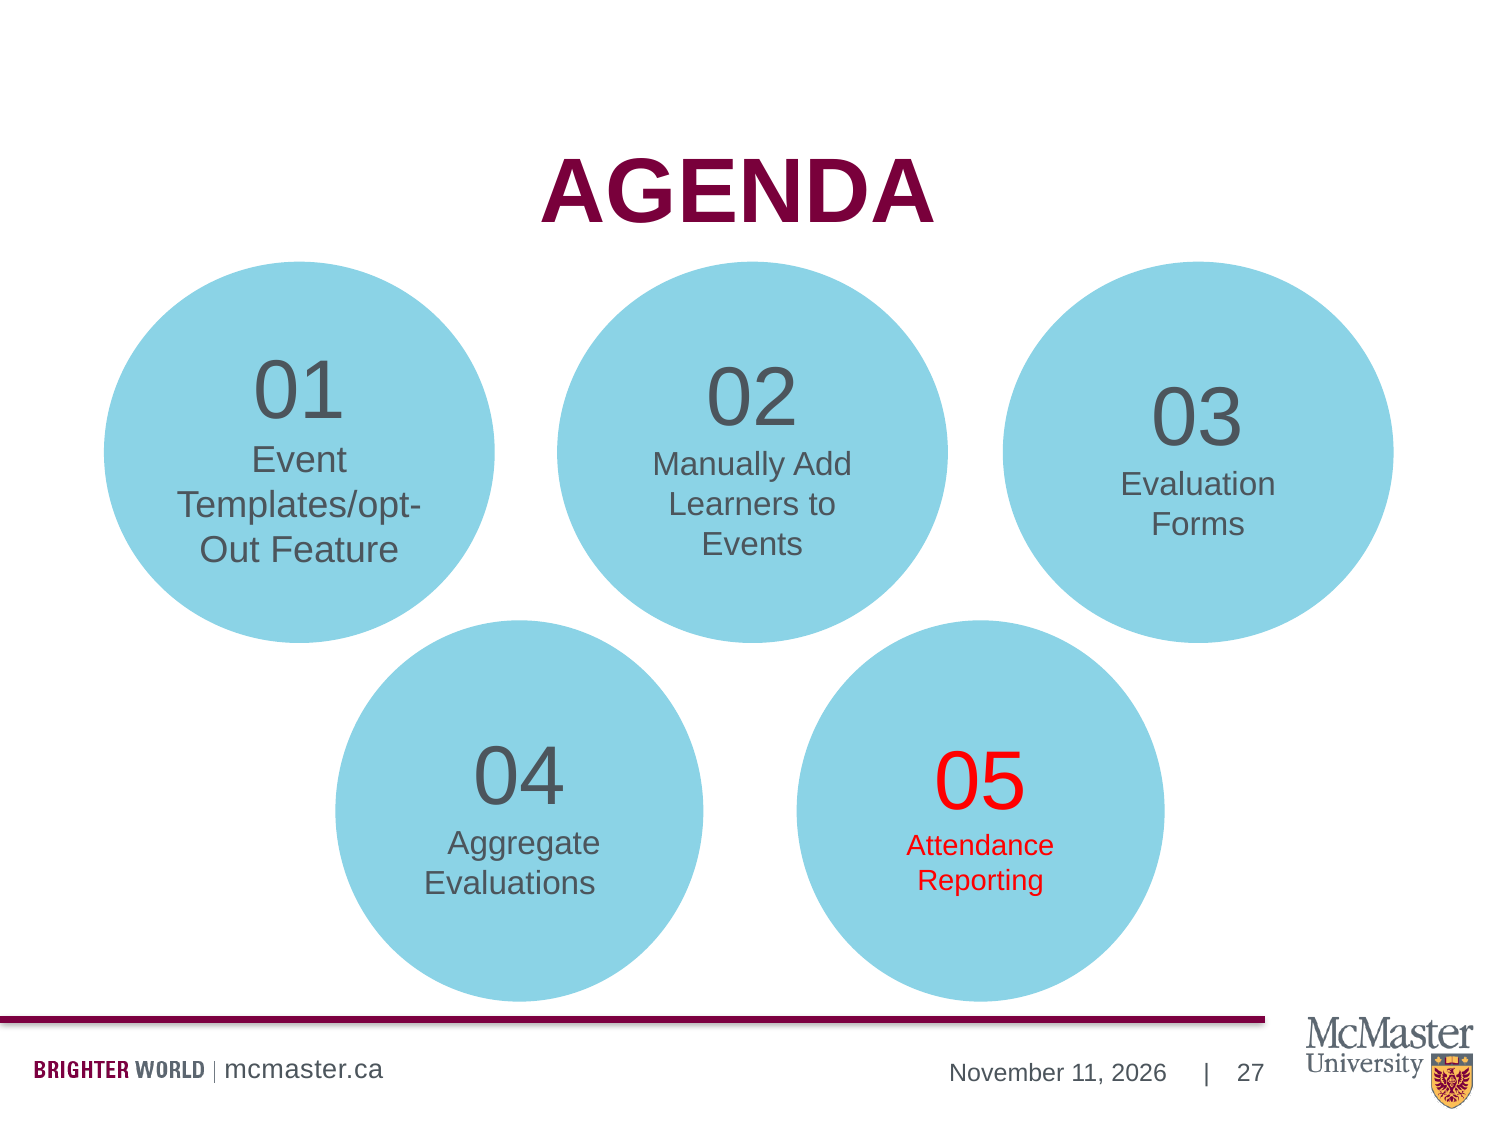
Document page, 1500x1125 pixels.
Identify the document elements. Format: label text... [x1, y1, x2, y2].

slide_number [861, 1041, 1183, 1101]
picture [32, 1059, 220, 1083]
text_box 03 Evaluation Forms [1002, 261, 1394, 643]
text_box 05 Attendance Reporting [796, 620, 1165, 1002]
text_box 01 Event Templates/opt- Out Feature [103, 261, 495, 643]
slide_number 27 [1186, 1041, 1265, 1101]
text_box 02 Manually Add Learners to Events [557, 261, 948, 643]
picture [1306, 1016, 1474, 1109]
text_box 04 Aggregate Evaluations [335, 620, 704, 1002]
title AGENDA [18, 133, 1459, 242]
